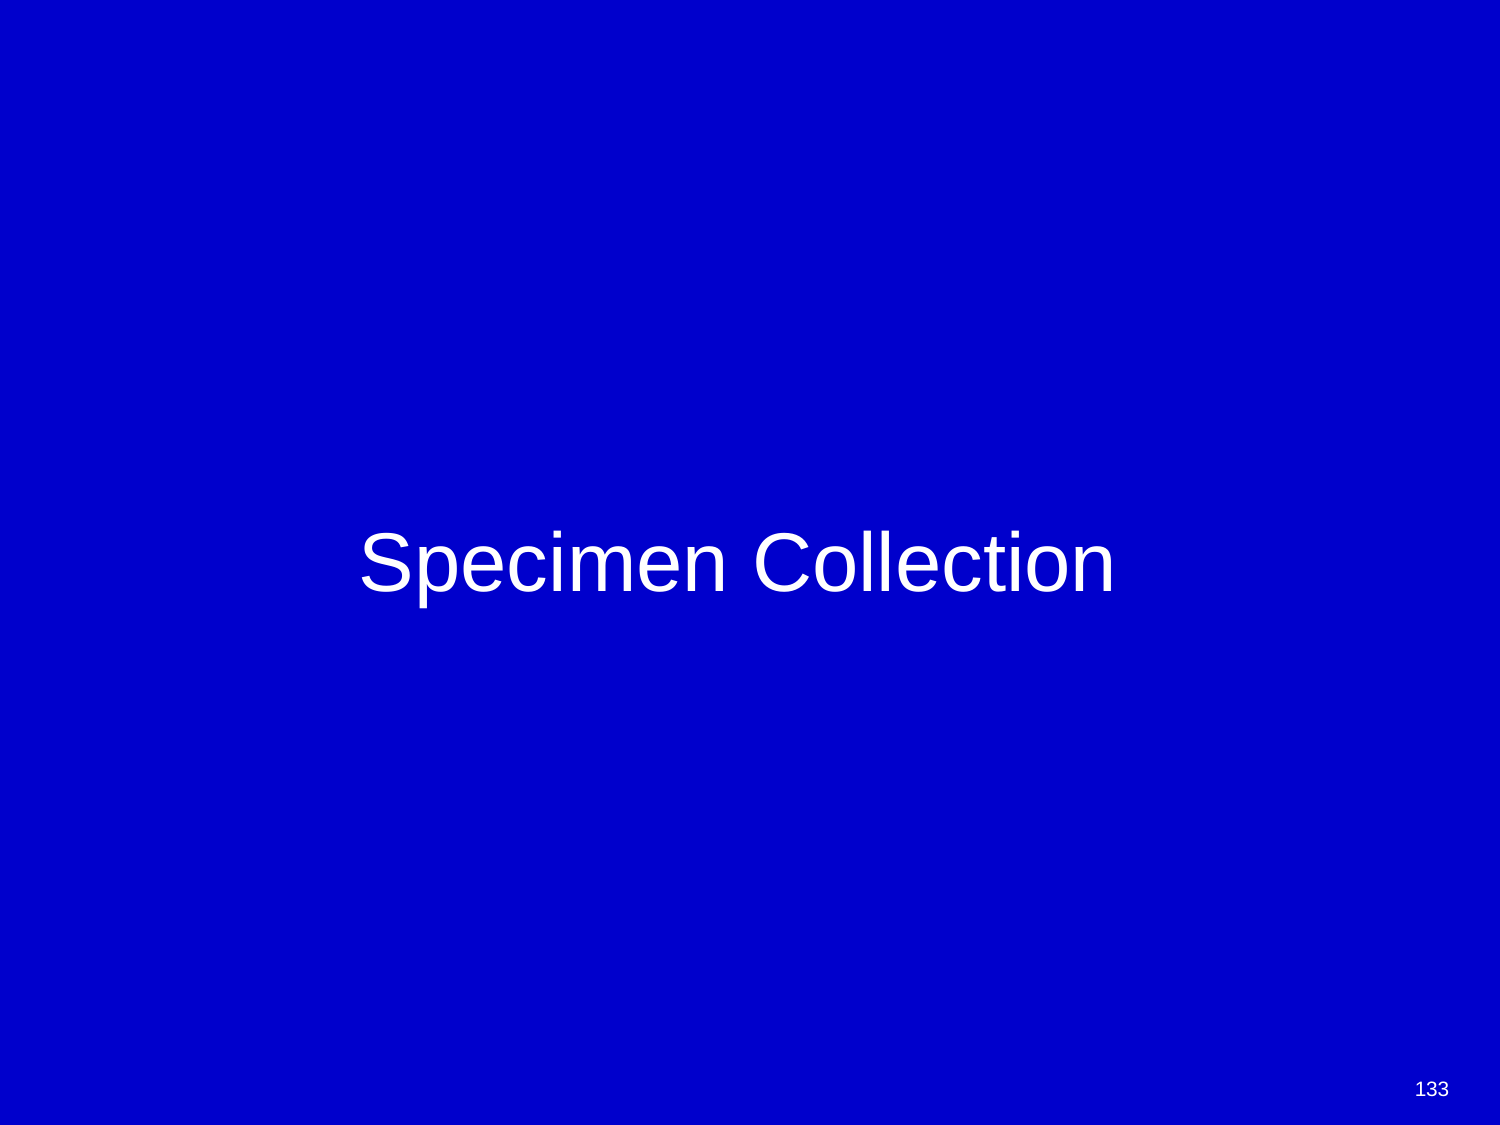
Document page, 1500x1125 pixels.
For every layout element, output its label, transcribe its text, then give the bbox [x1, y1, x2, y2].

list Specimen Collection [111, 249, 1388, 982]
